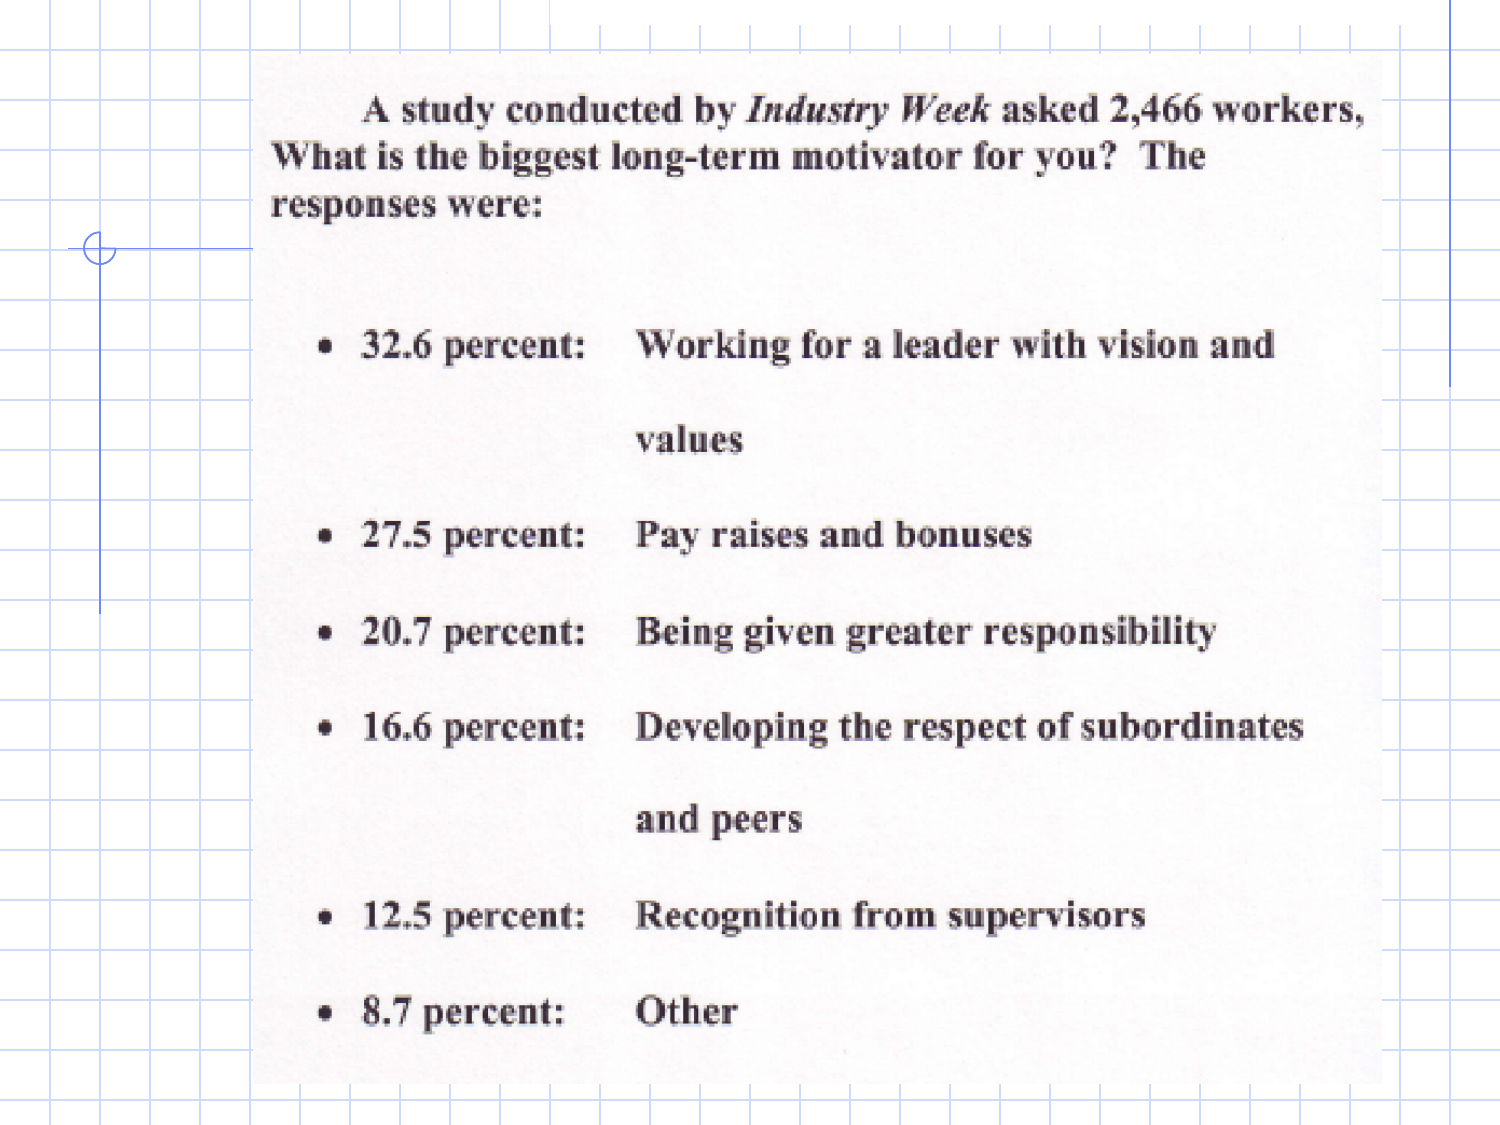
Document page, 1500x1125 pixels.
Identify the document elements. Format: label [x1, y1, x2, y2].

picture [253, 54, 1383, 1084]
